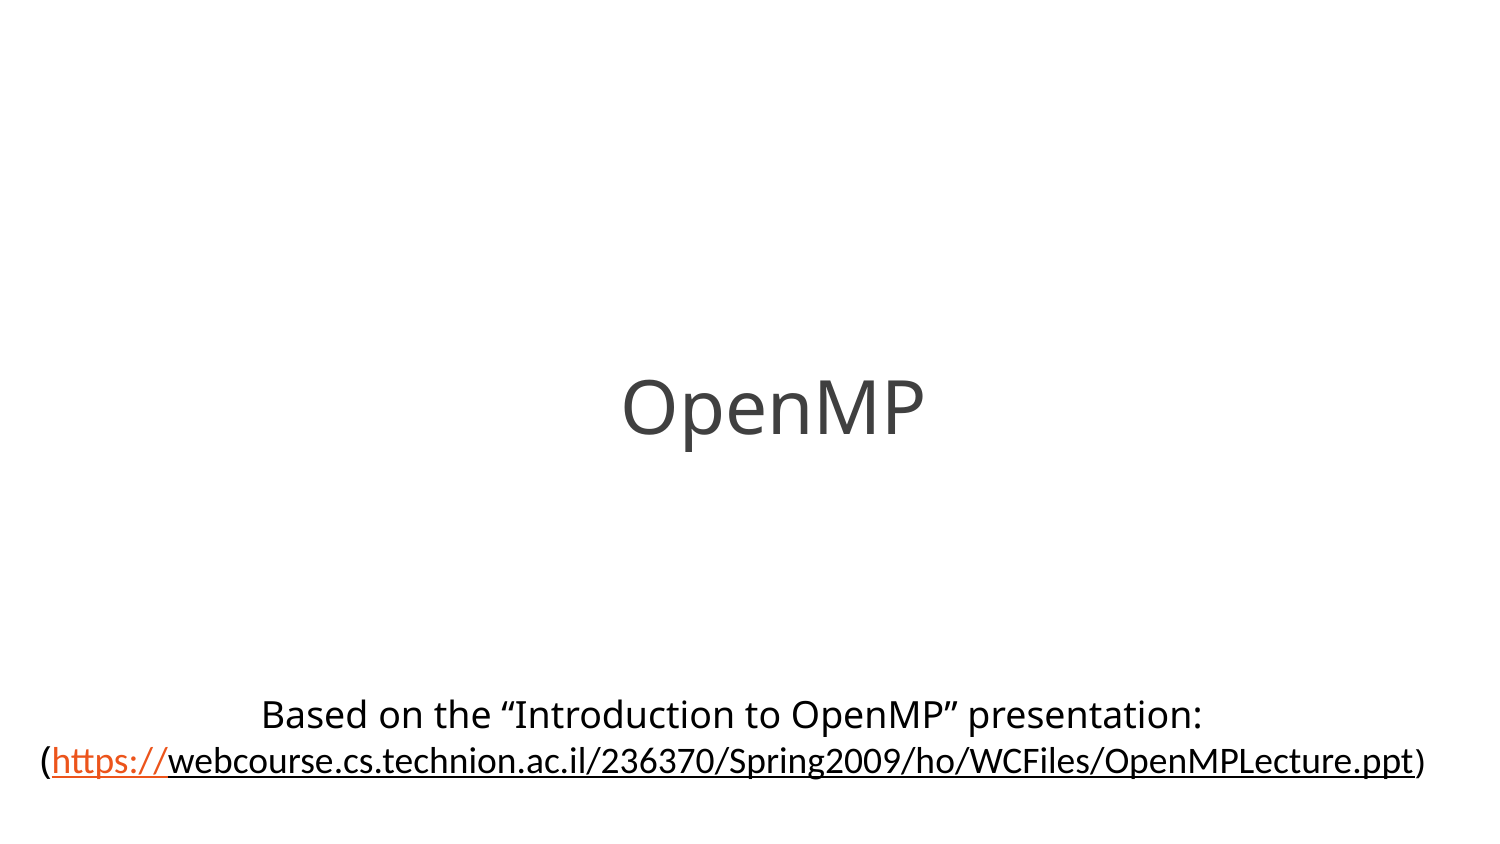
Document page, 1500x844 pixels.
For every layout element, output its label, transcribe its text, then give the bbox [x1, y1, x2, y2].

title OpenMP [48, 333, 1500, 475]
text_box Based on the “Introduction to OpenMP” presentation: (https://webcourse.cs.technion.ac.il/236370/Spring2009/ho/WCFiles/OpenMPLecture.ppt) [25, 683, 1449, 788]
